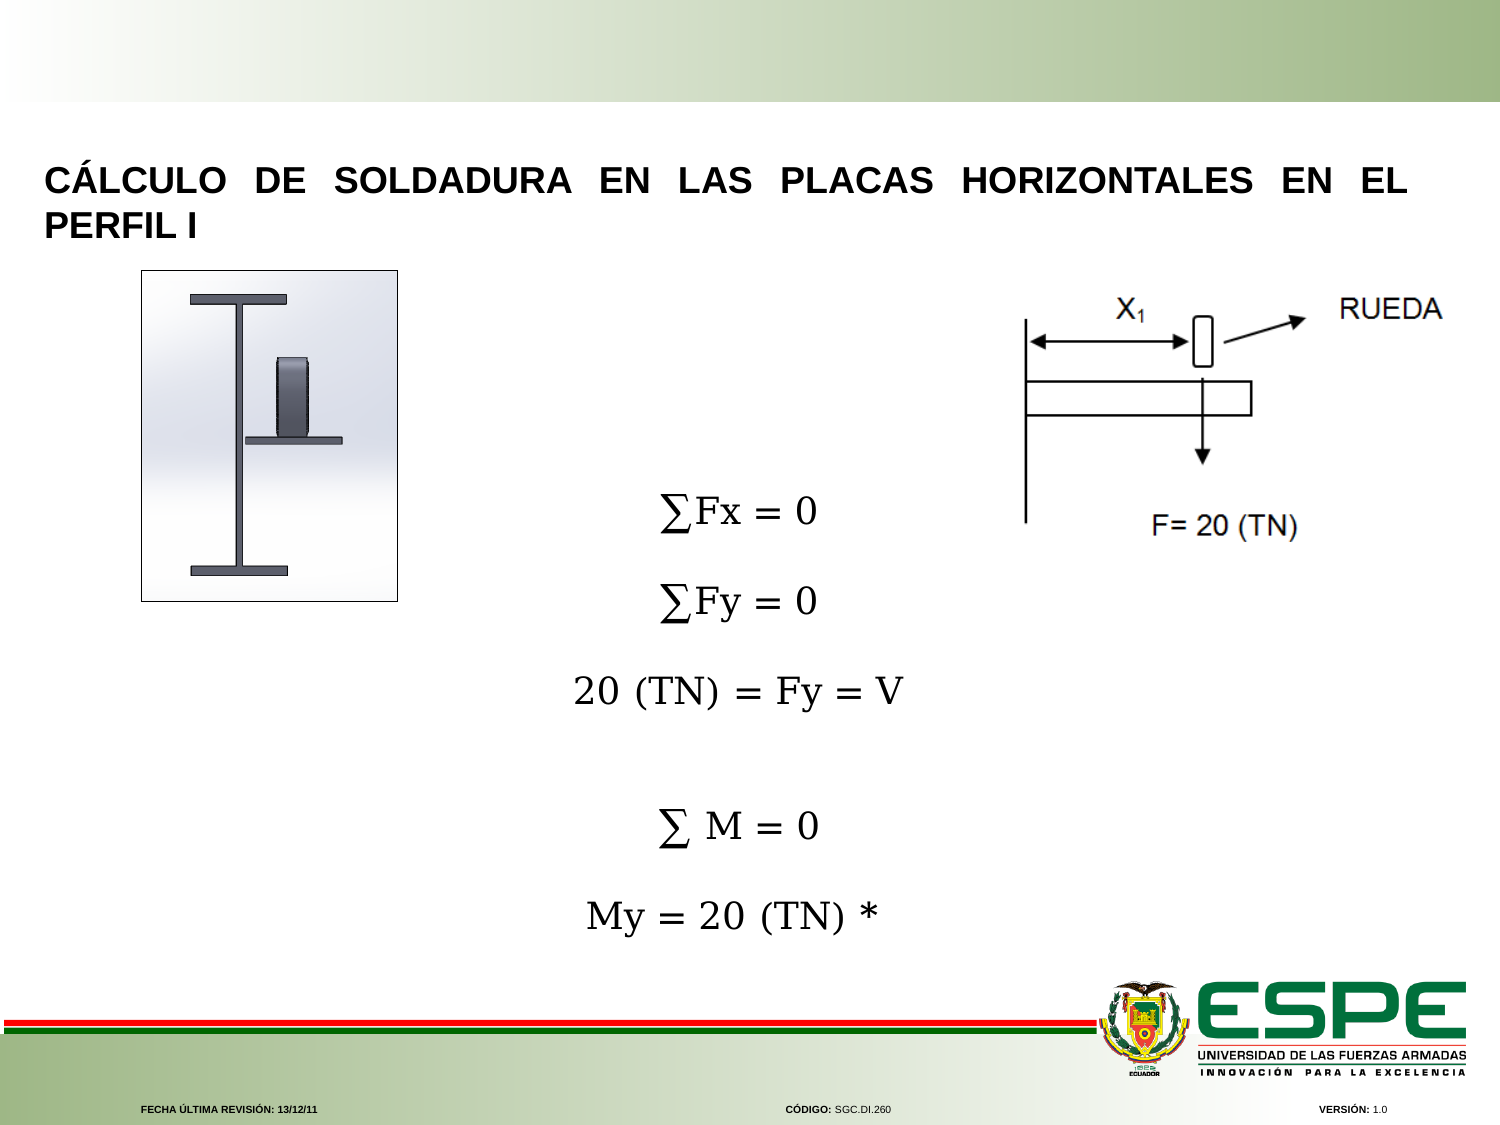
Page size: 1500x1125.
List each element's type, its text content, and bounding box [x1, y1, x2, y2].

text_box CÁLCULO DE SOLDADURA EN LAS PLACAS HORIZONTALES EN EL PERFIL I [29, 148, 1424, 299]
footer CÓDIGO: SGC.DI.260 [719, 1092, 958, 1125]
slide_number VERSIÓN: 1.0 [1281, 1092, 1425, 1125]
picture [982, 270, 1459, 558]
picture [140, 270, 399, 603]
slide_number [63, 1091, 396, 1125]
picture [1099, 981, 1466, 1076]
